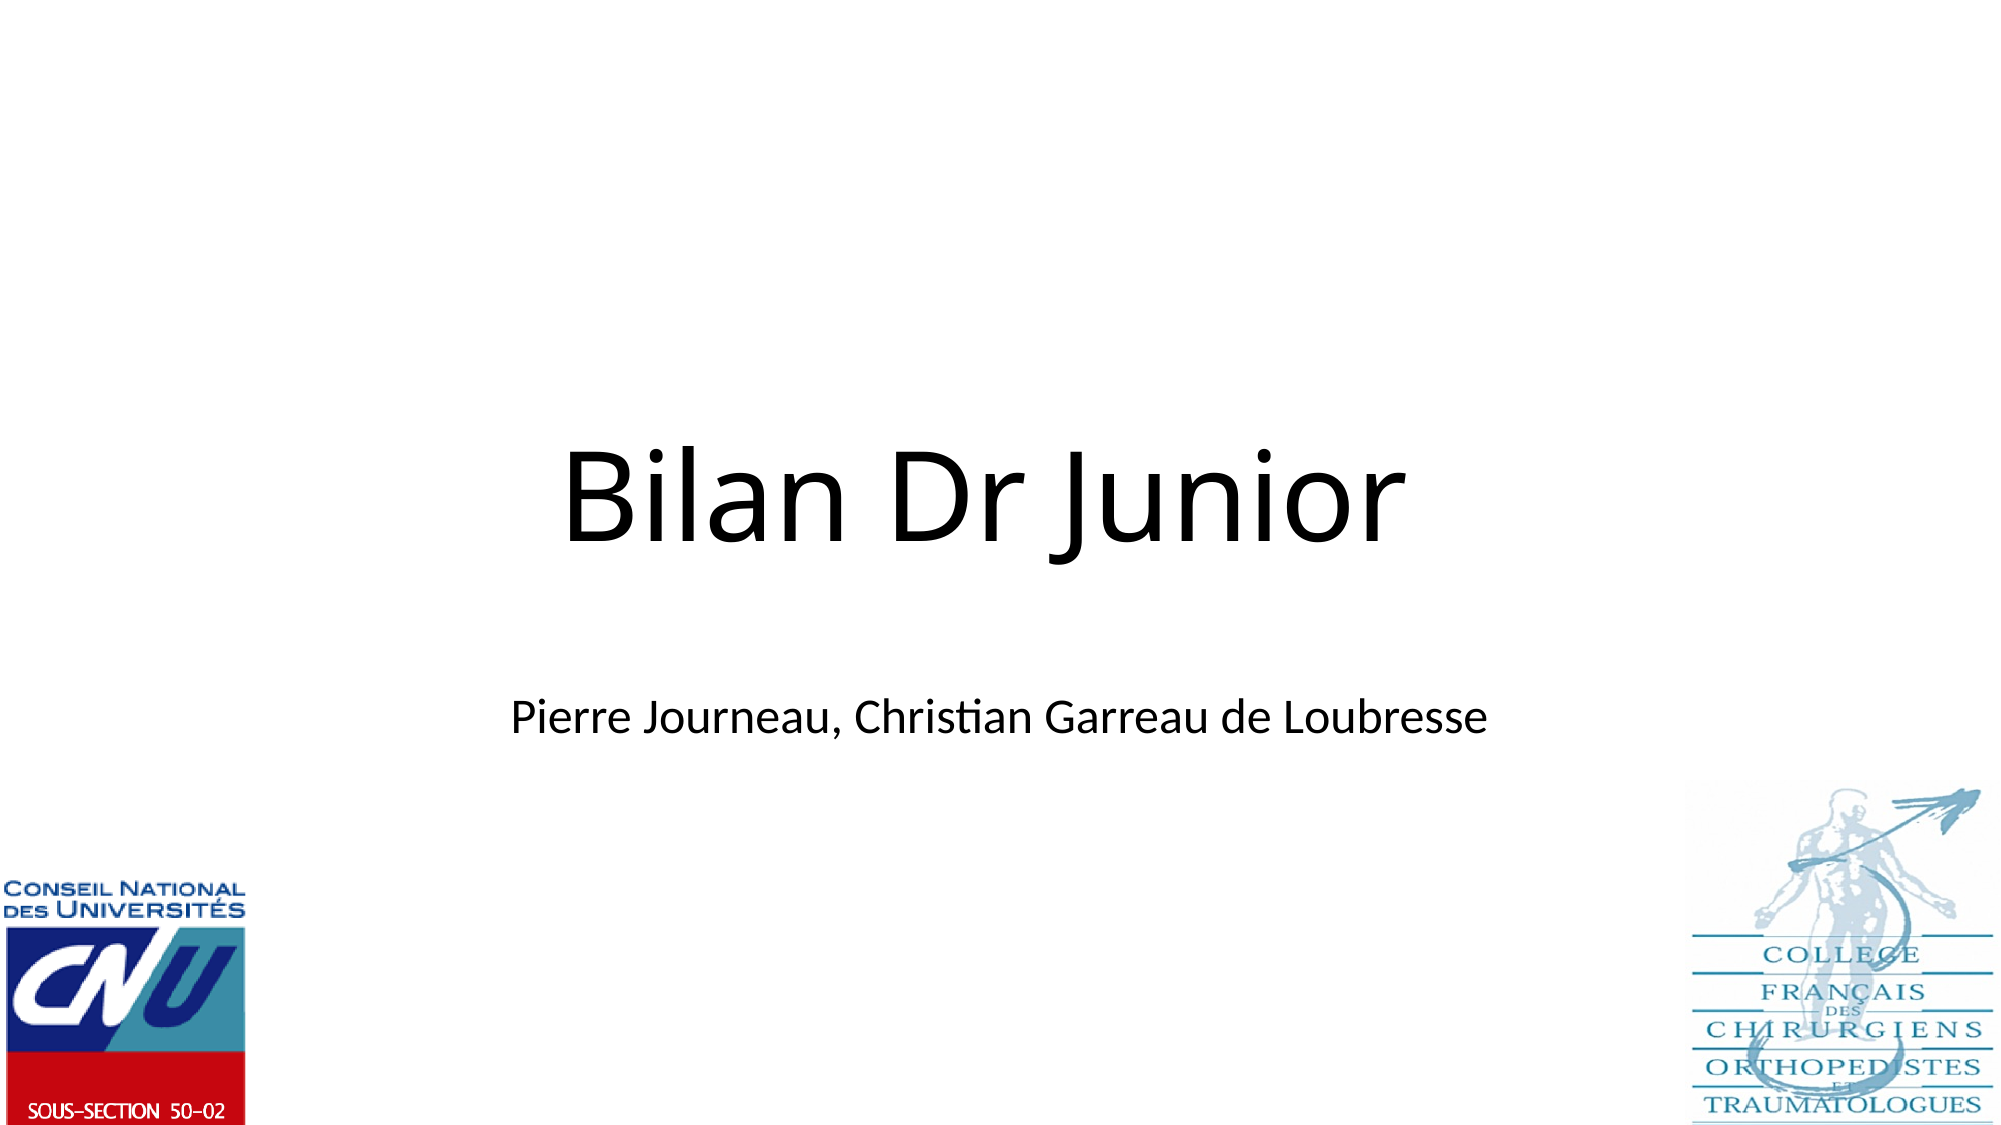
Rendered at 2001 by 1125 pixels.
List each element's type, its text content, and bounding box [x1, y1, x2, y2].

subtitle Pierre Journeau, Christian Garreau de Loubresse [249, 682, 1750, 793]
picture [1684, 780, 2000, 1125]
picture [0, 877, 252, 1125]
title Bilan Dr Junior [249, 184, 1750, 576]
